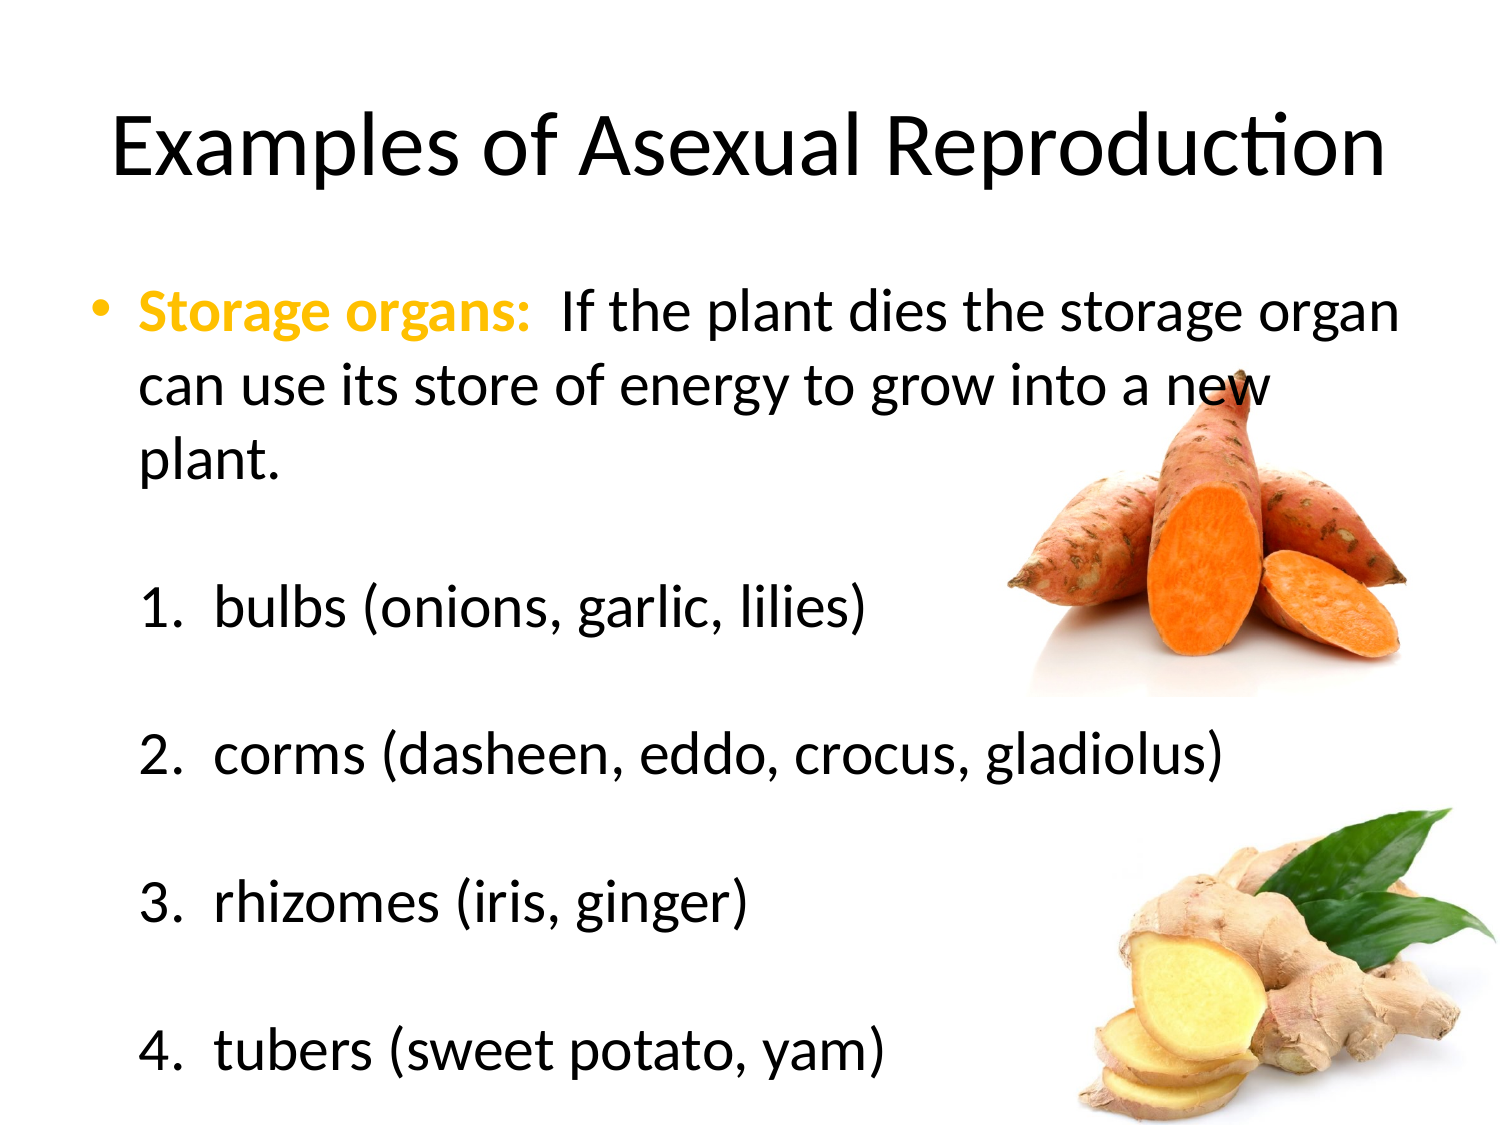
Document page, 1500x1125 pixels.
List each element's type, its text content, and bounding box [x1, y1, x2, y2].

picture [974, 349, 1438, 697]
list Storage organs: If the plant dies the storage organ can use its store of energy to grow into a new plant. 1. bulbs (onions, garlic, lilies) 2. corms (dasheen, eddo, crocus, gladiolus) 3. rhizomes (iris, ginger) 4. tubers (sweet potato, yam) [75, 262, 1425, 1100]
title Examples of Asexual Reproduction [75, 45, 1425, 233]
picture [1055, 791, 1500, 1125]
